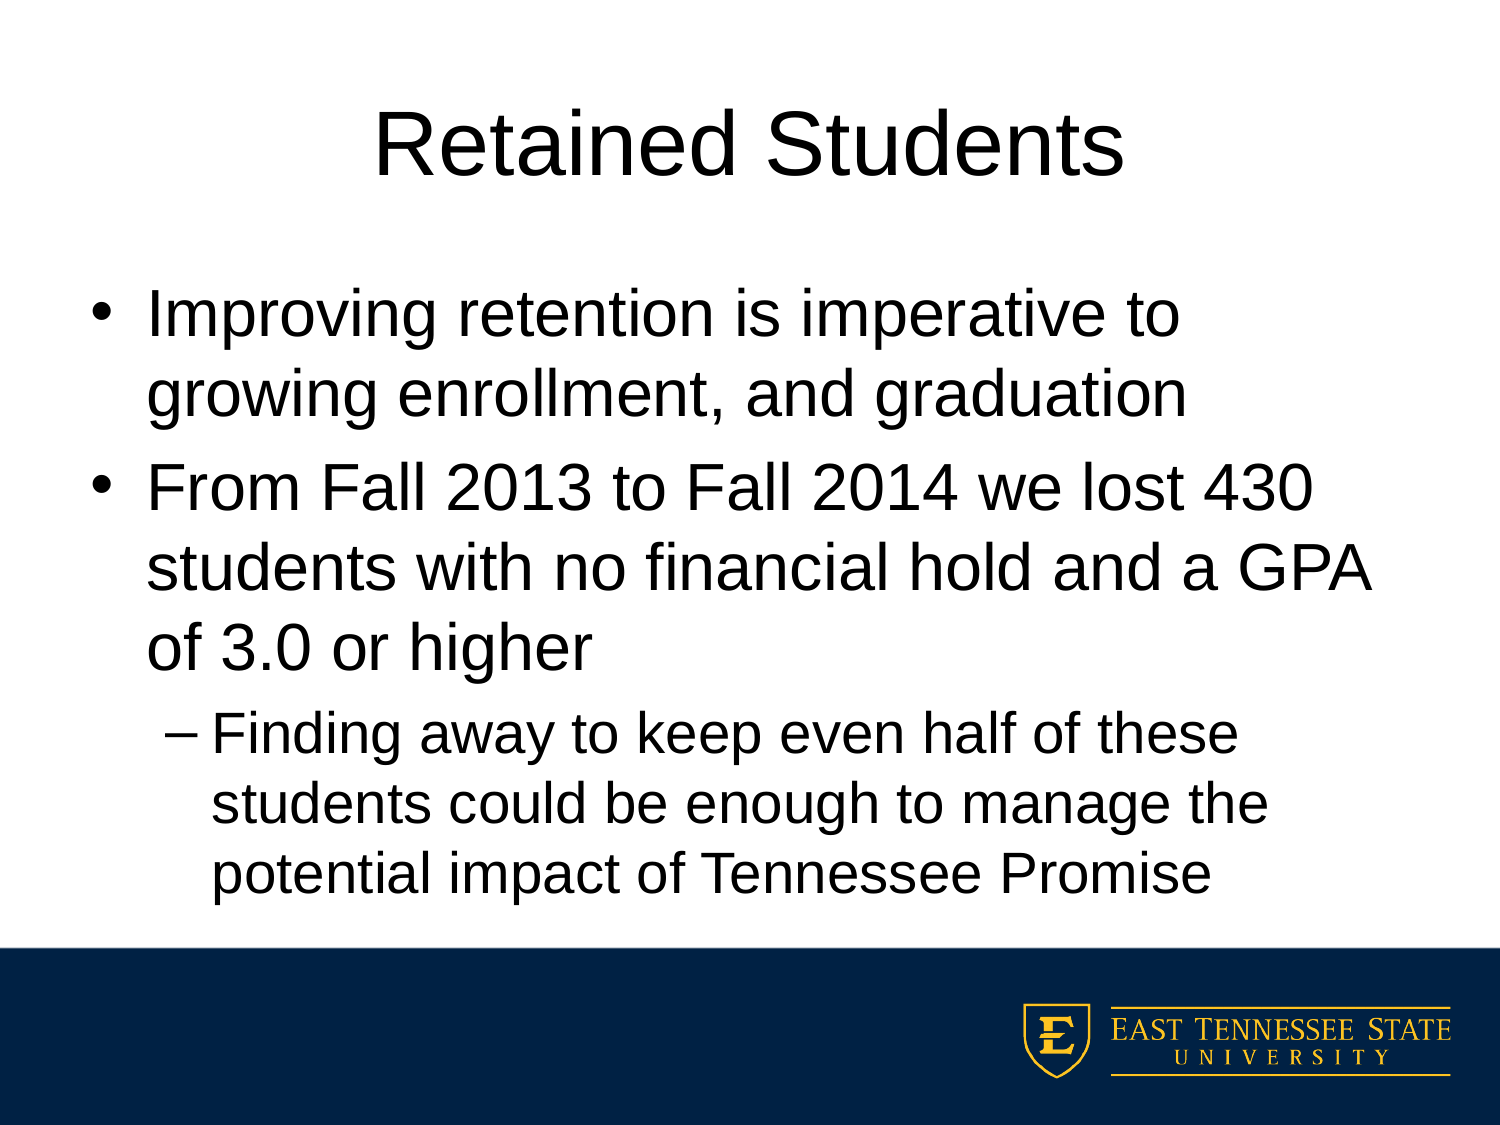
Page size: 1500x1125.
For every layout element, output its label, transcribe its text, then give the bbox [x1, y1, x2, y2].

title Retained Students [75, 45, 1425, 233]
picture [0, 0, 1500, 1125]
list Improving retention is imperative to growing enrollment, and graduation From Fall 2013 to Fall 2014 we lost 430 students with no financial hold and a GPA of 3.0 or higher Finding away to keep even half of these students could be enough to manage the potential impact of Tennessee Promise [75, 262, 1425, 943]
